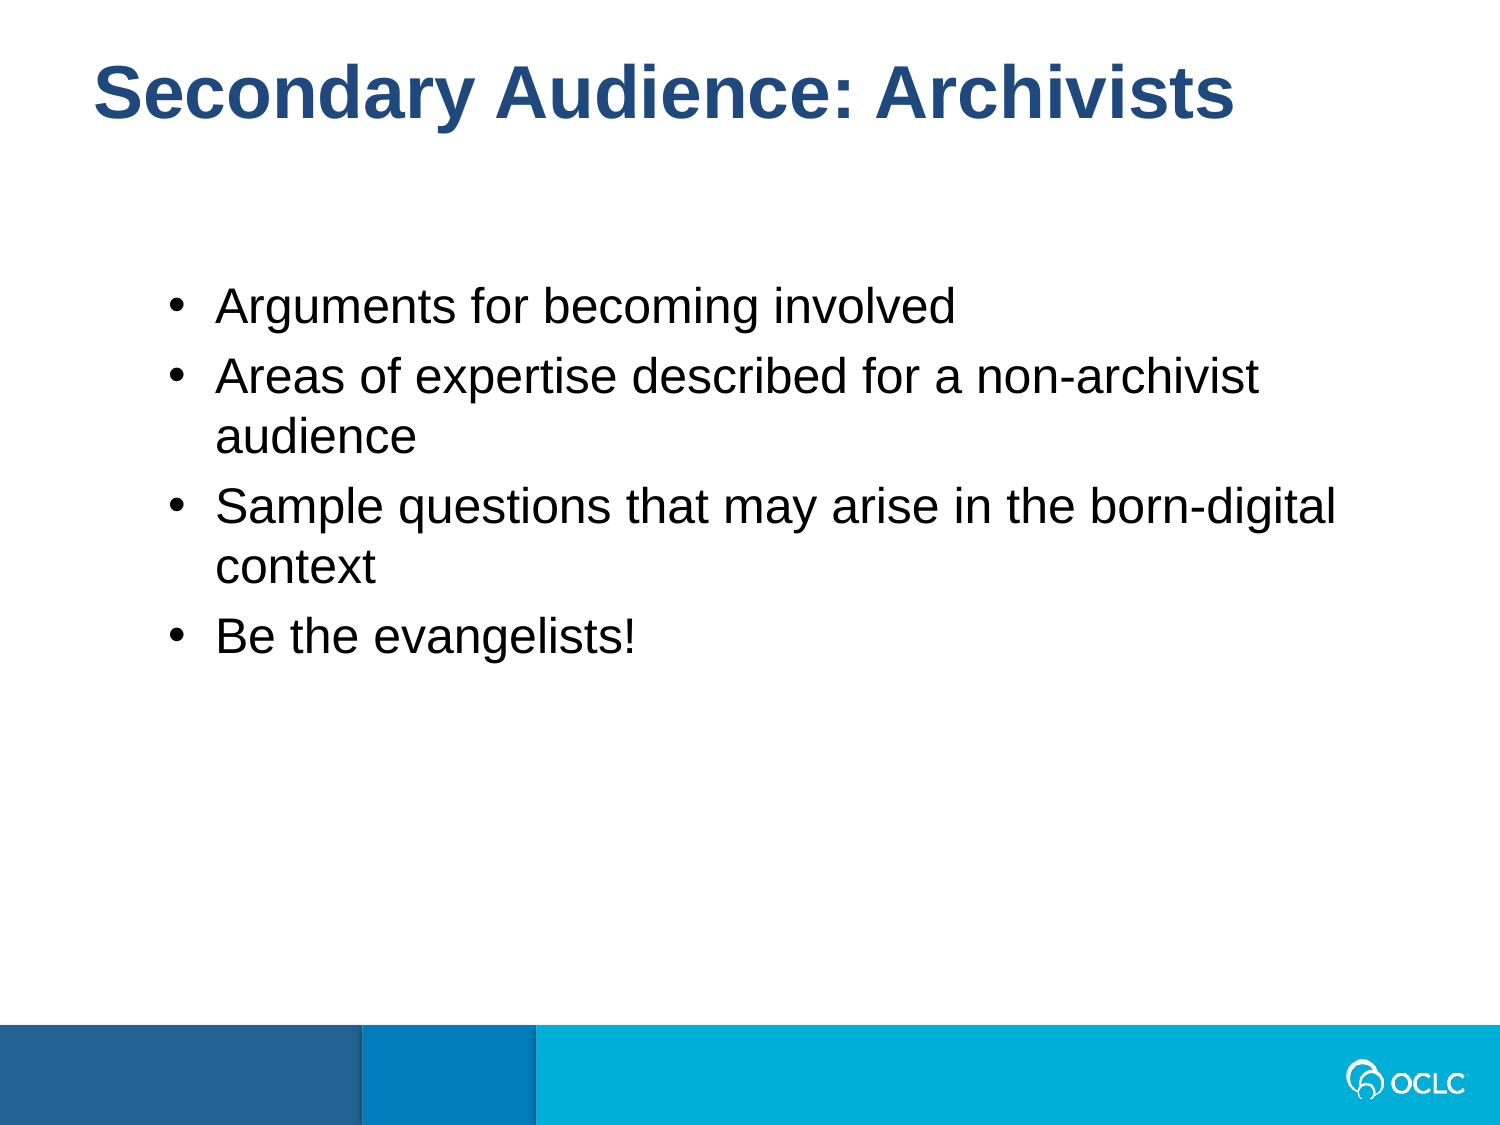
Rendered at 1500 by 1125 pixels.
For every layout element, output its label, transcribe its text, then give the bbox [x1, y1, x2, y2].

list Arguments for becoming involved Areas of expertise described for a non-archivist audience Sample questions that may arise in the born-digital context Be the evangelists! [78, 186, 1421, 970]
list Secondary Audience: Archivists [78, 36, 1421, 186]
